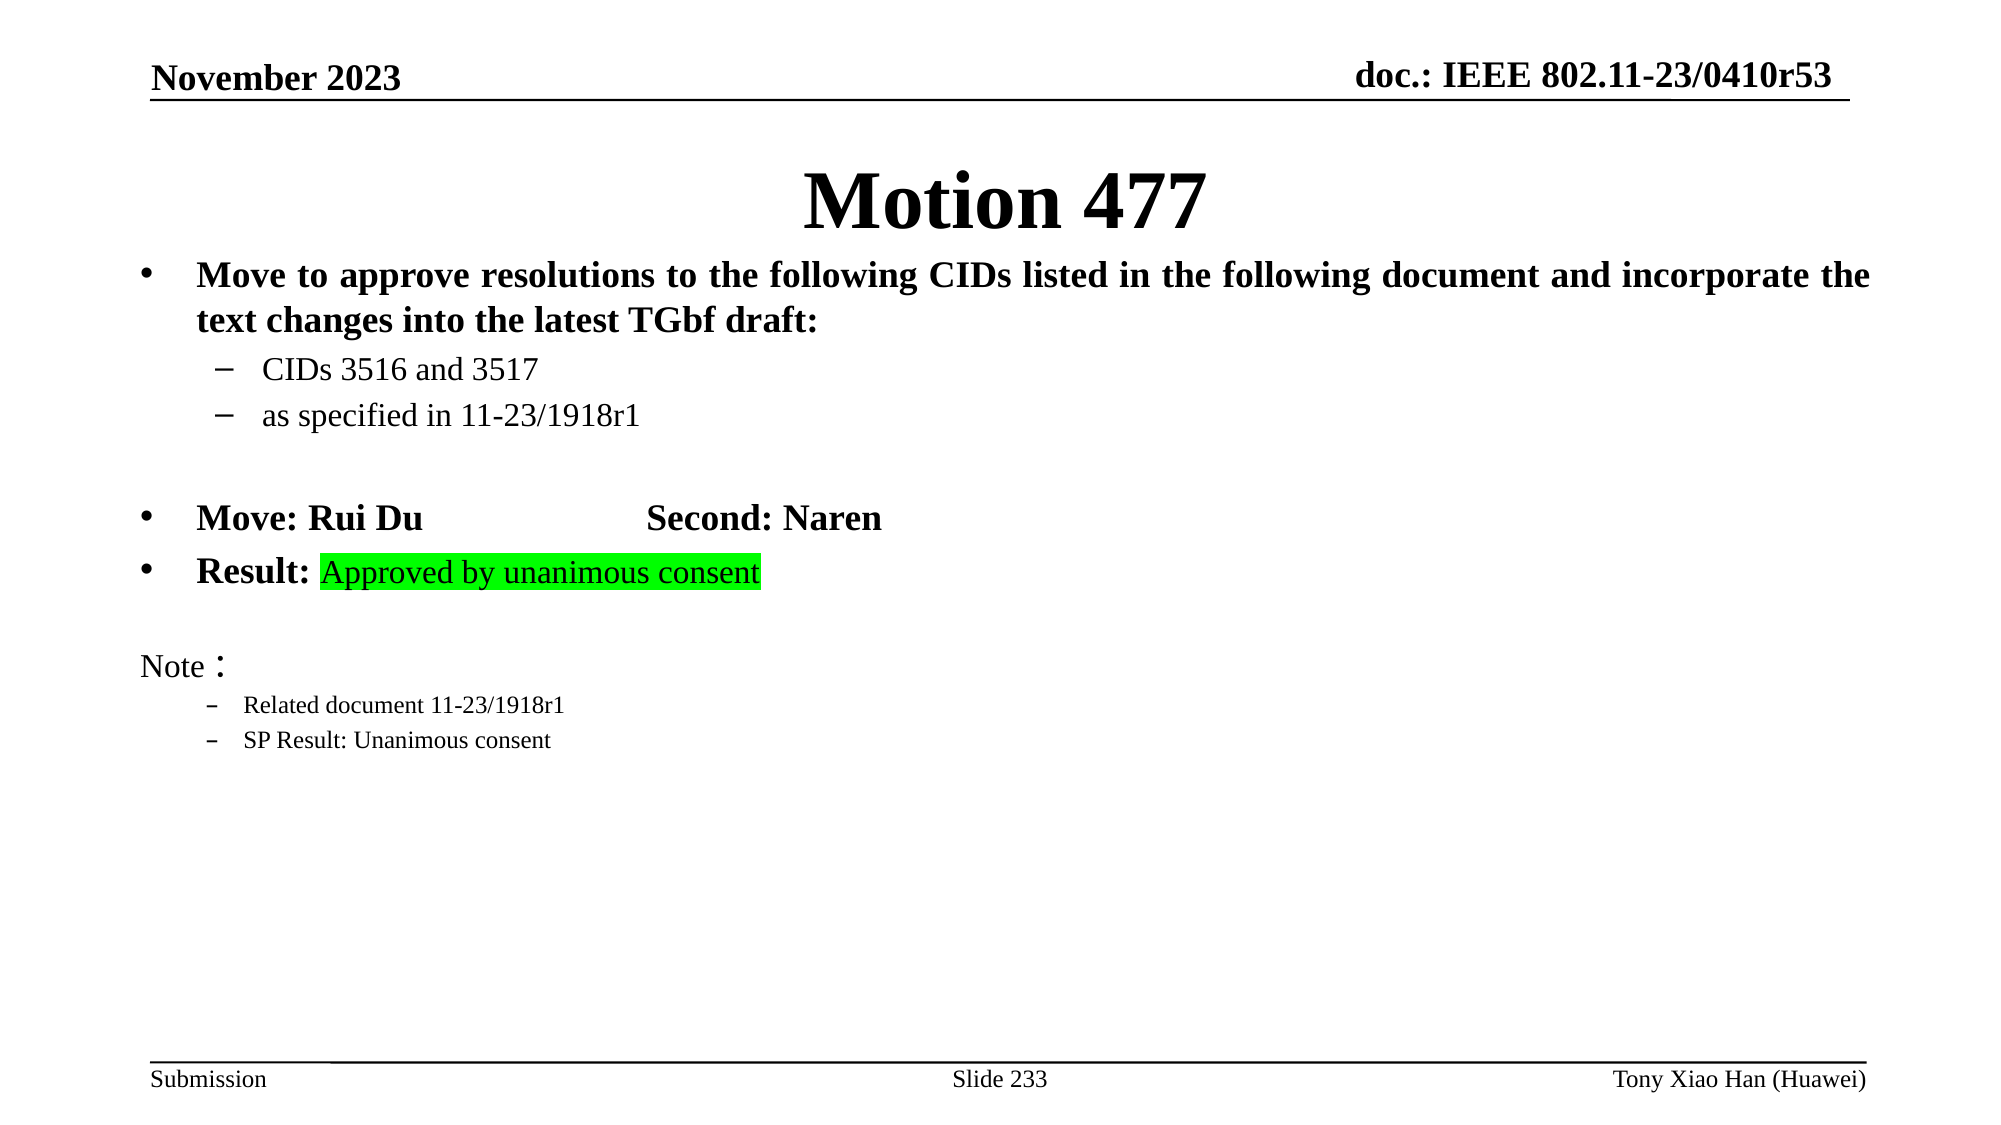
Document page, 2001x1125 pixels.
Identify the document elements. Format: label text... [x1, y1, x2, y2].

text_box Move to approve resolutions to the following CIDs listed in the following document and incorporate the text changes into the latest TGbf draft: CIDs 3516 and 3517 as specified in 11-23/1918r1 Move: Rui Du Second: Naren Result: Approved by unanimous consent Note： Related document 11-23/1918r1 SP Result: Unanimous consent [125, 212, 1888, 988]
text_box Motion 477 [368, 137, 1644, 212]
